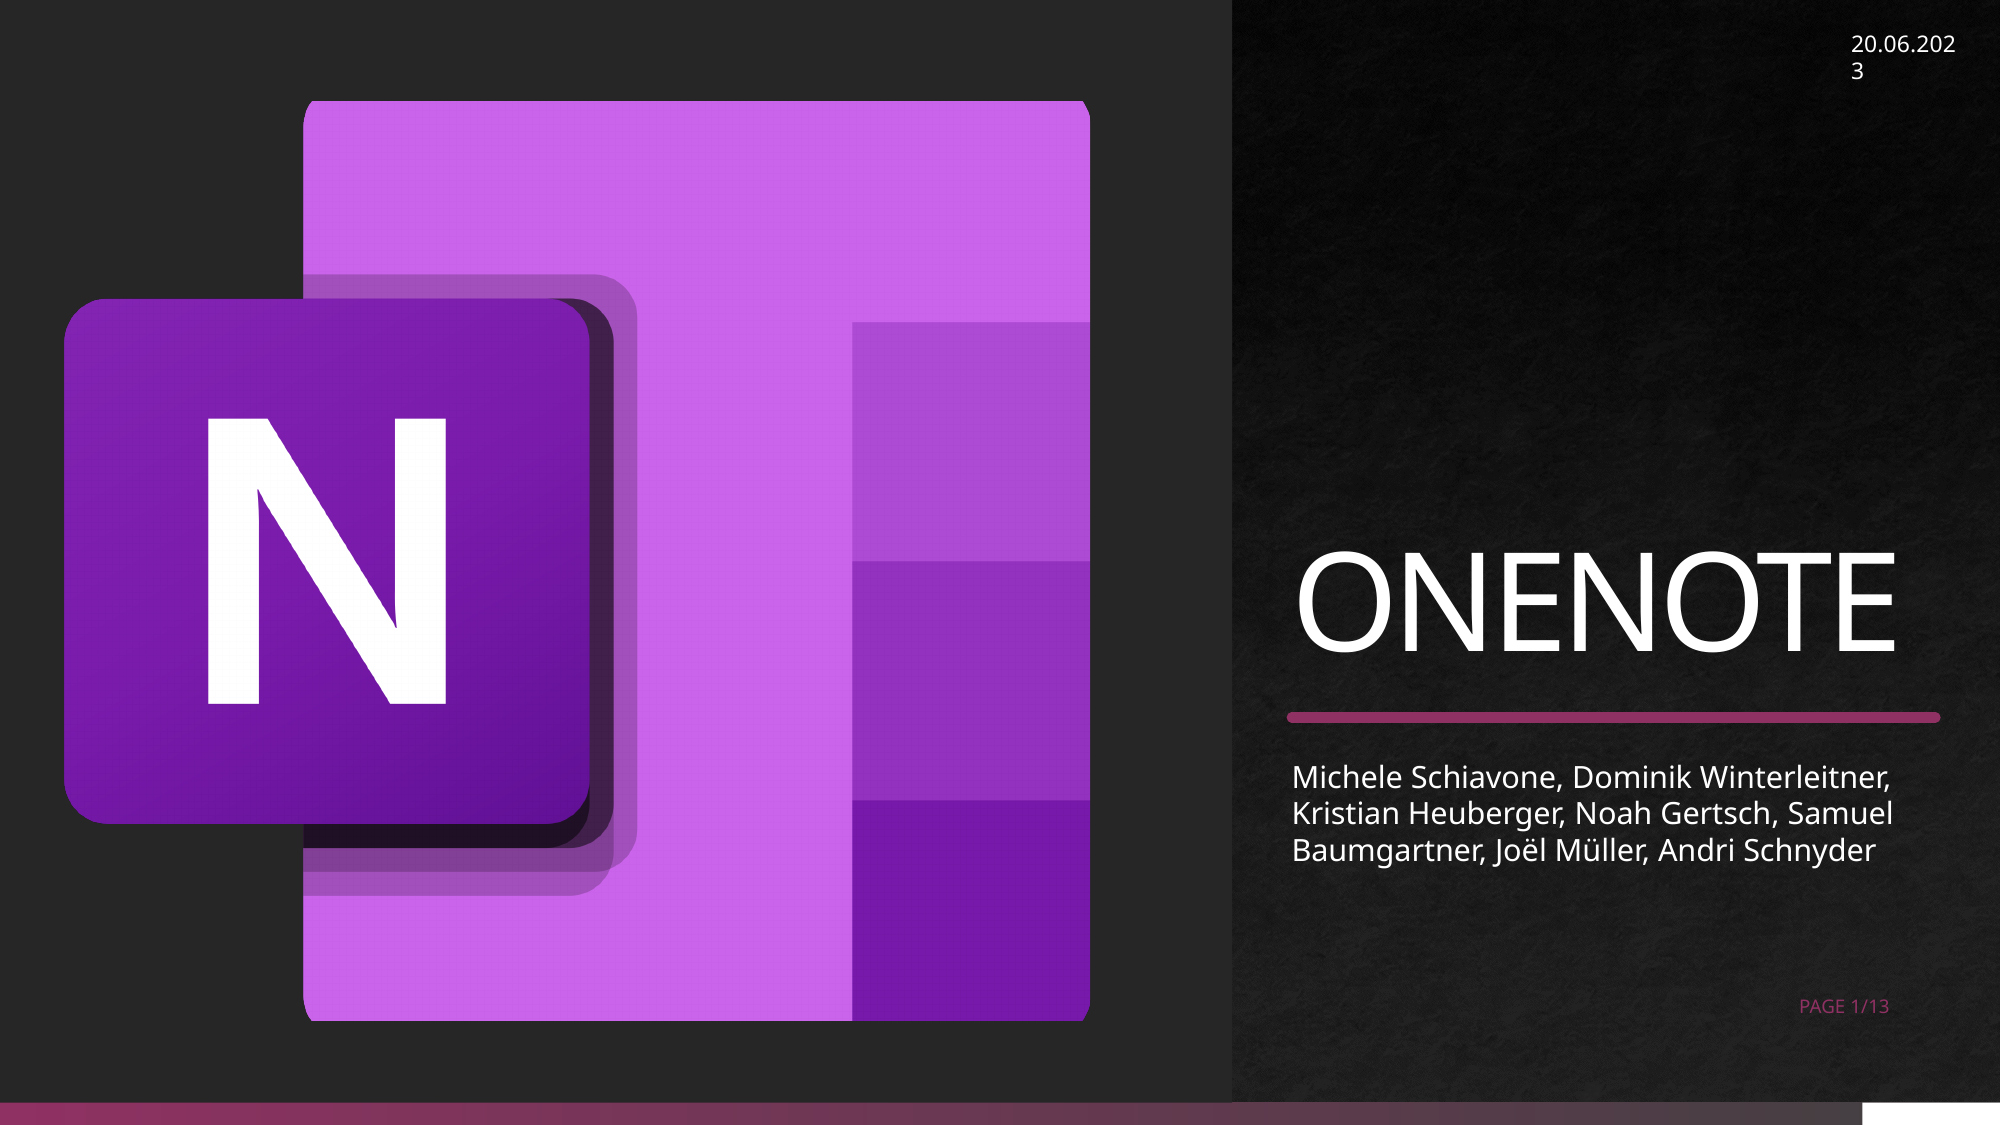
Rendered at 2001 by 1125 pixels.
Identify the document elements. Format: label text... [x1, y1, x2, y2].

picture [63, 100, 1091, 1022]
title OneNote [1291, 275, 1936, 675]
picture [1233, 0, 2000, 1103]
slide_number PAGE 1/13 [1732, 977, 1905, 1037]
text_box 20.06.2023 [1835, 21, 1975, 92]
list Michele Schiavone, Dominik Winterleitner, Kristian Heuberger, Noah Gertsch, Samuel Baumgartner, Joël Müller, Andri Schnyder [1291, 756, 1936, 869]
